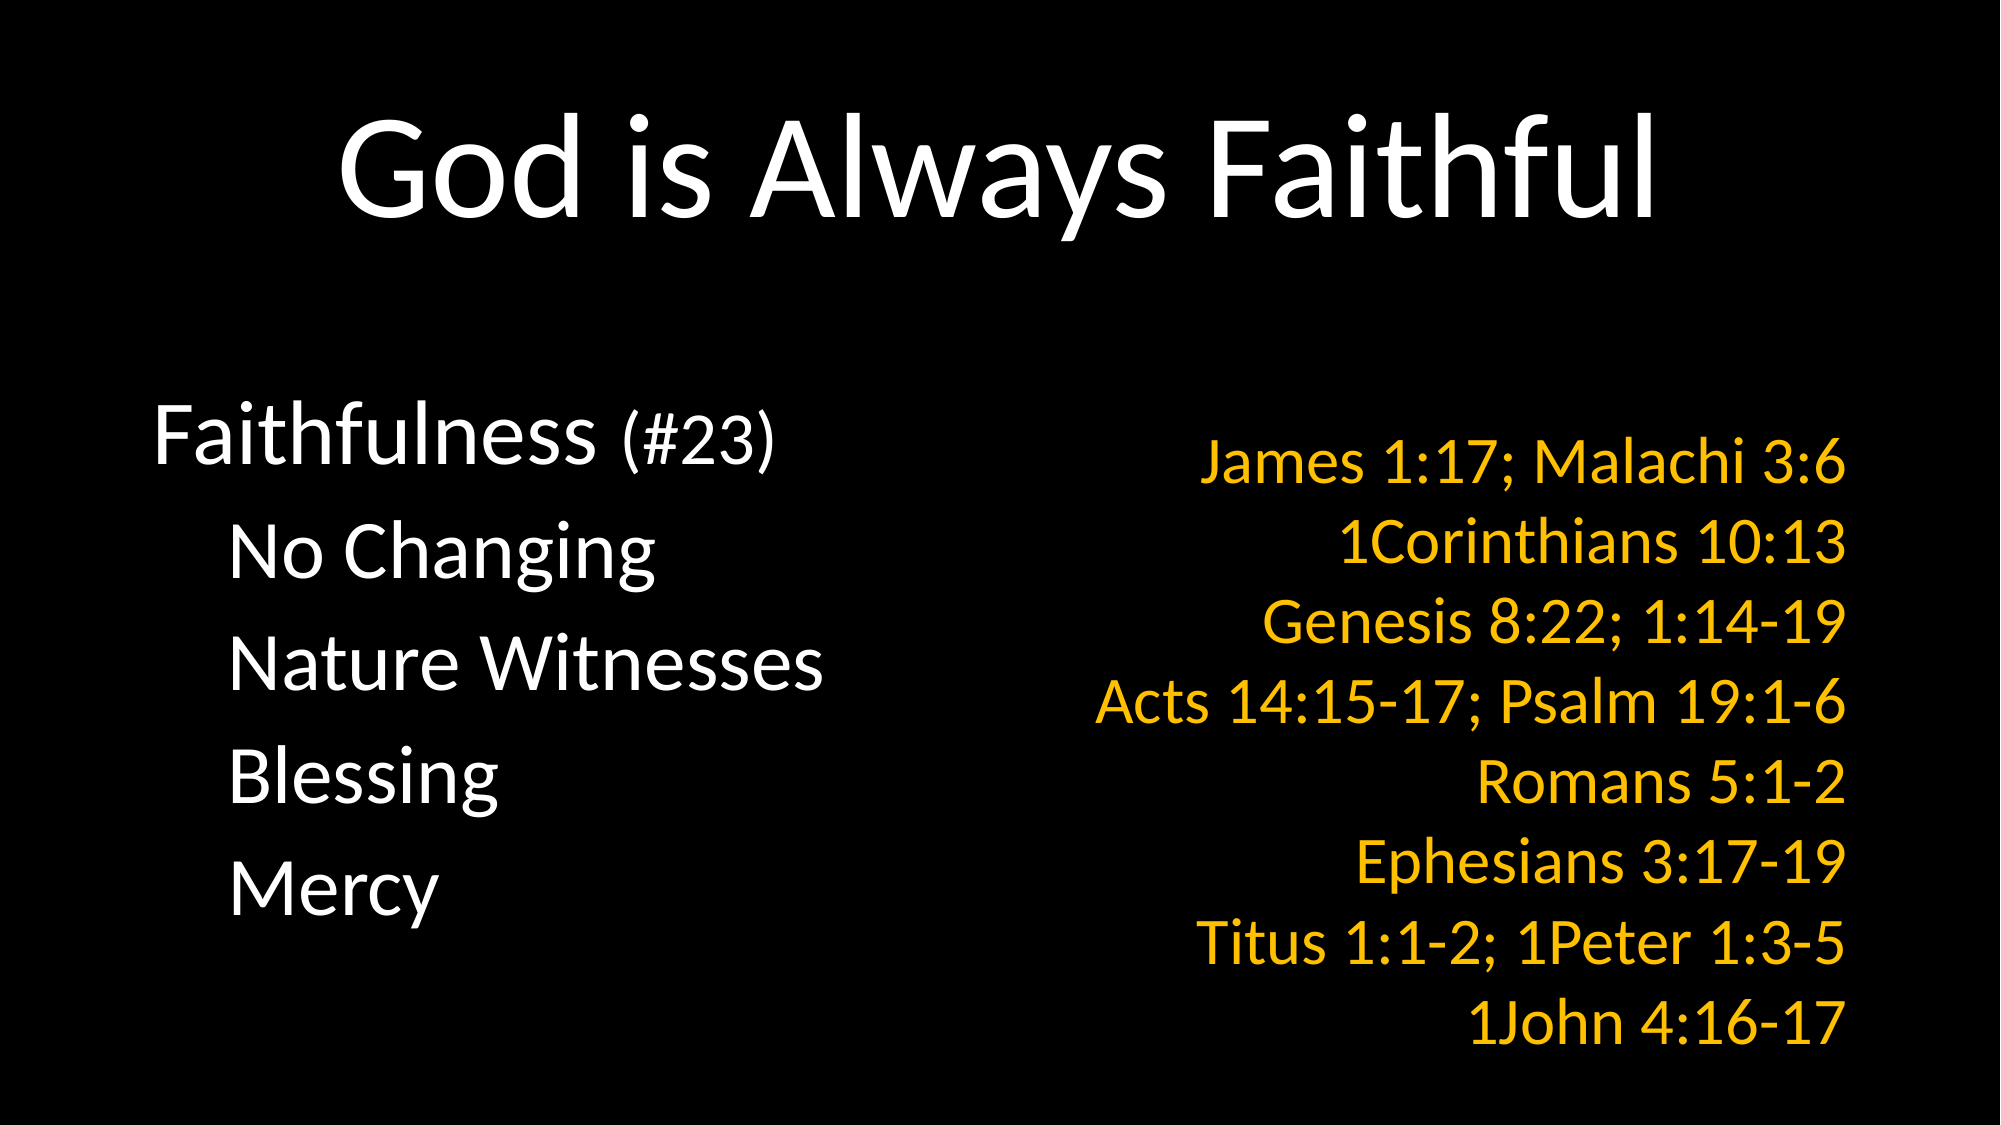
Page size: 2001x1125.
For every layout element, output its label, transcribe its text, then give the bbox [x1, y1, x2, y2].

title God is Always Faithful [137, 59, 1863, 278]
list Faithfulness (#23) No Changing Nature Witnesses Blessing Mercy [137, 364, 988, 1066]
list James 1:17; Malachi 3:6 1Corinthians 10:13 Genesis 8:22; 1:14-19 Acts 14:15-17; Psalm 19:1-6 Romans 5:1-2 Ephesians 3:17-19 Titus 1:1-2; 1Peter 1:3-5 1John 4:16-17 [1012, 299, 1863, 1066]
